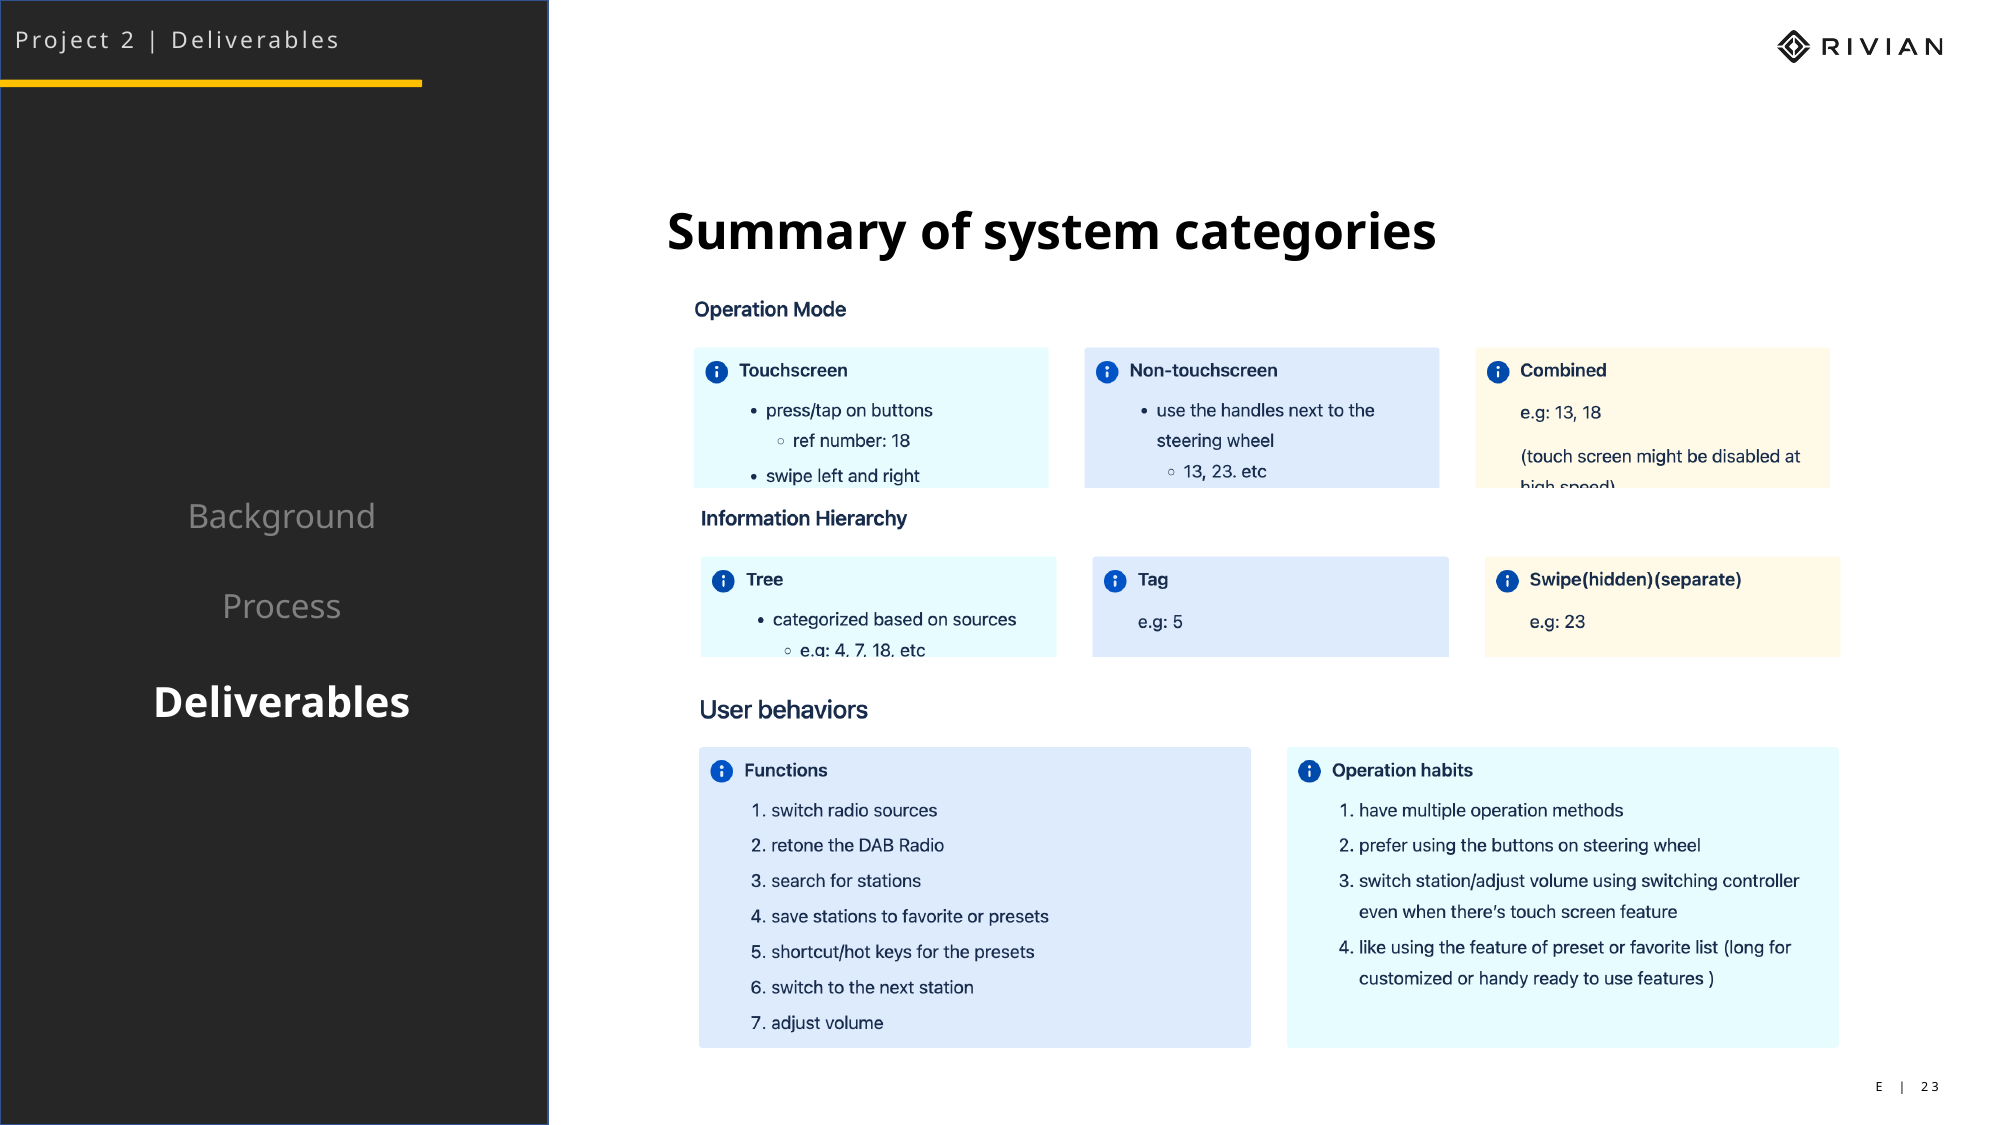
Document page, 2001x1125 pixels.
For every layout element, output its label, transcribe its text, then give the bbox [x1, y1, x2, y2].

picture [629, 284, 1874, 1104]
text_box Summary of system categories [652, 199, 1541, 266]
text_box Project 2 | Deliverables [0, 18, 1000, 61]
text_box Background Process Deliverables [45, 488, 518, 733]
picture [1777, 30, 1943, 63]
